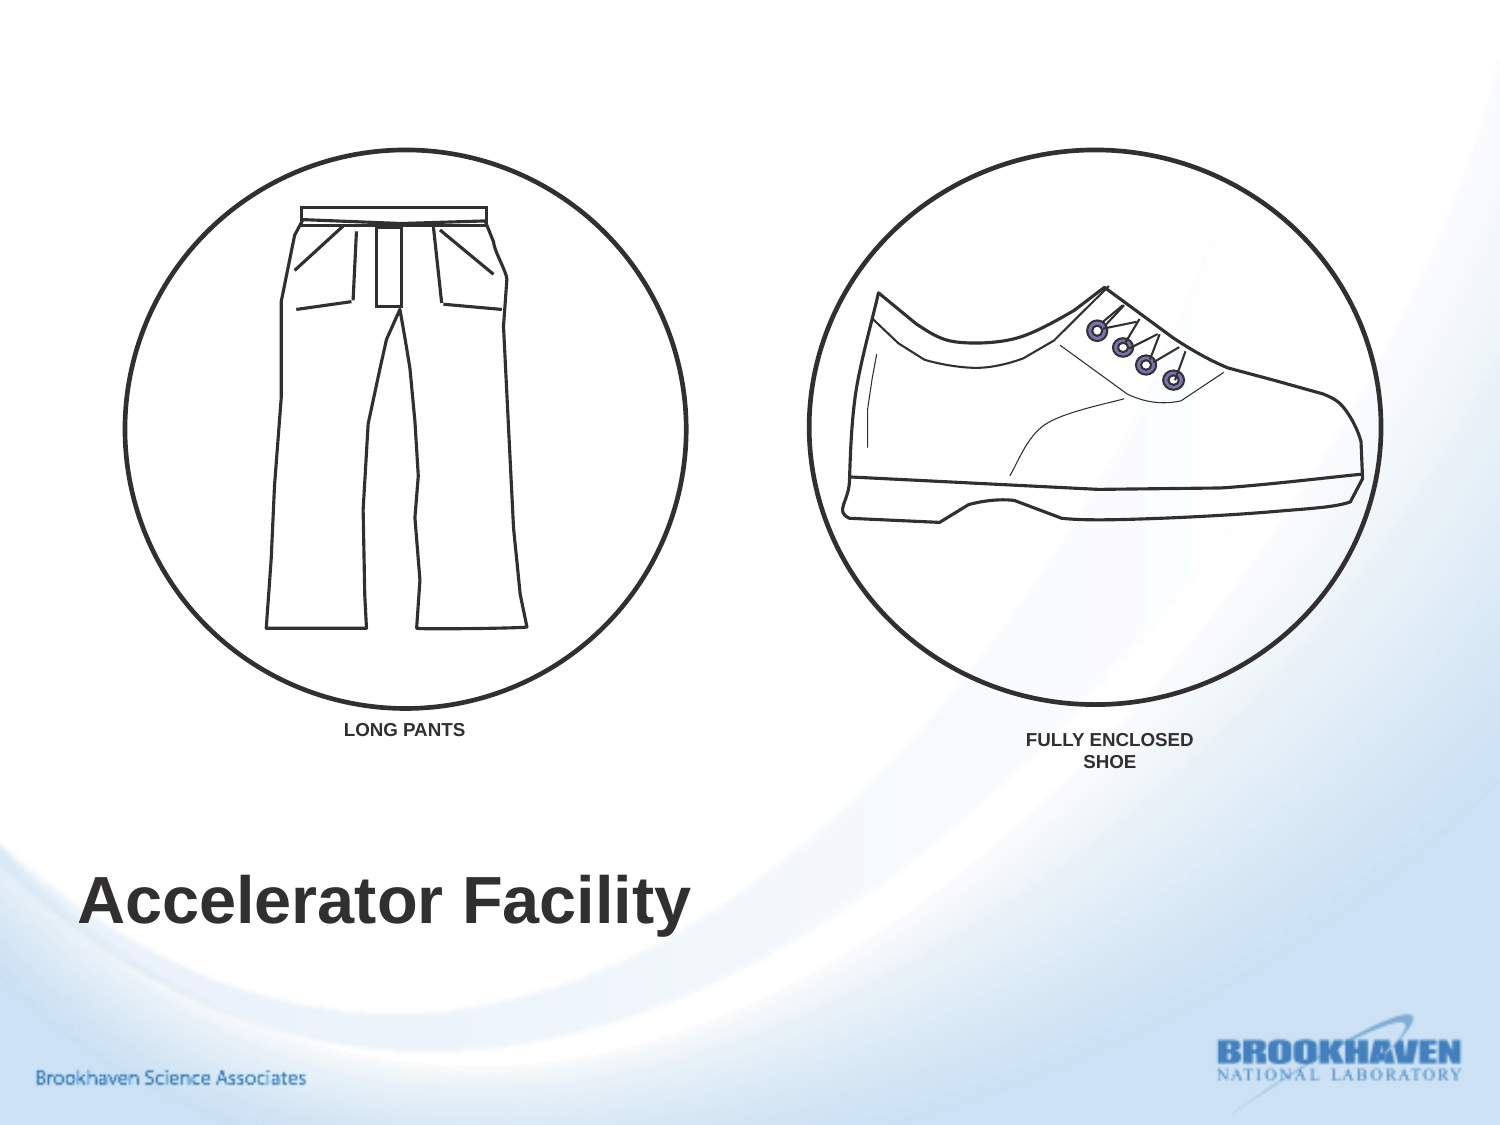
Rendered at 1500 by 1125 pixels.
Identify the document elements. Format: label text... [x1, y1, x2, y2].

text_box Accelerator Facility [62, 849, 1063, 945]
picture [0, 0, 1500, 1125]
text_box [124, 149, 1461, 826]
